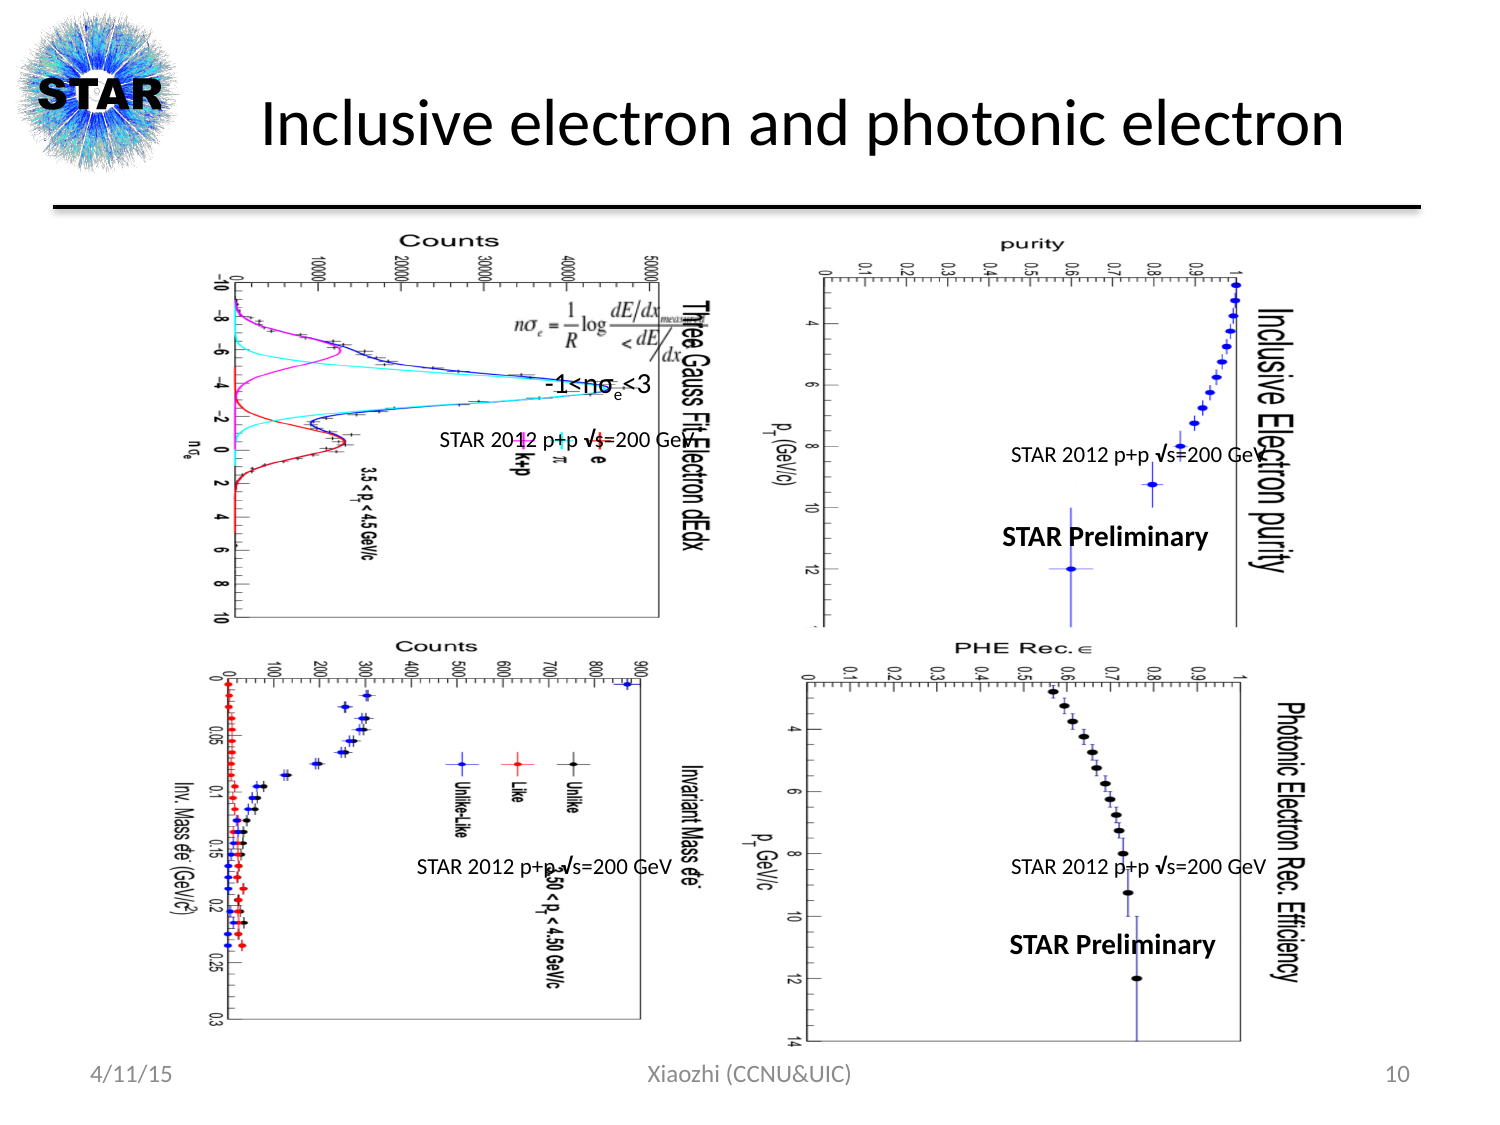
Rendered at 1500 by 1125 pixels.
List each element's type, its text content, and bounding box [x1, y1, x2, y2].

text_box Inclusive electron and photonic electron [219, 71, 1421, 166]
text_box -1<nσe<3 [648, 356, 733, 411]
picture [0, 0, 216, 184]
text_box STAR 2012 p+p √s=200 GeV [648, 417, 710, 460]
picture [234, 142, 644, 1104]
text_box STAR Preliminary [1239, 918, 1500, 969]
text_box STAR Preliminary [1235, 509, 1500, 560]
text_box STAR 2012 p+p √s=200 GeV [1235, 432, 1282, 475]
text_box STAR 2012 p+p √s=200 GeV [1239, 844, 1282, 887]
slide_number 10 [1239, 1042, 1425, 1103]
footer Xiaozhi (CCNU&UIC) [640, 1042, 808, 1103]
picture [813, 159, 1235, 1125]
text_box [512, 295, 710, 364]
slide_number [75, 1042, 229, 1103]
text_box STAR 2012 p+p √s=200 GeV [640, 844, 688, 887]
